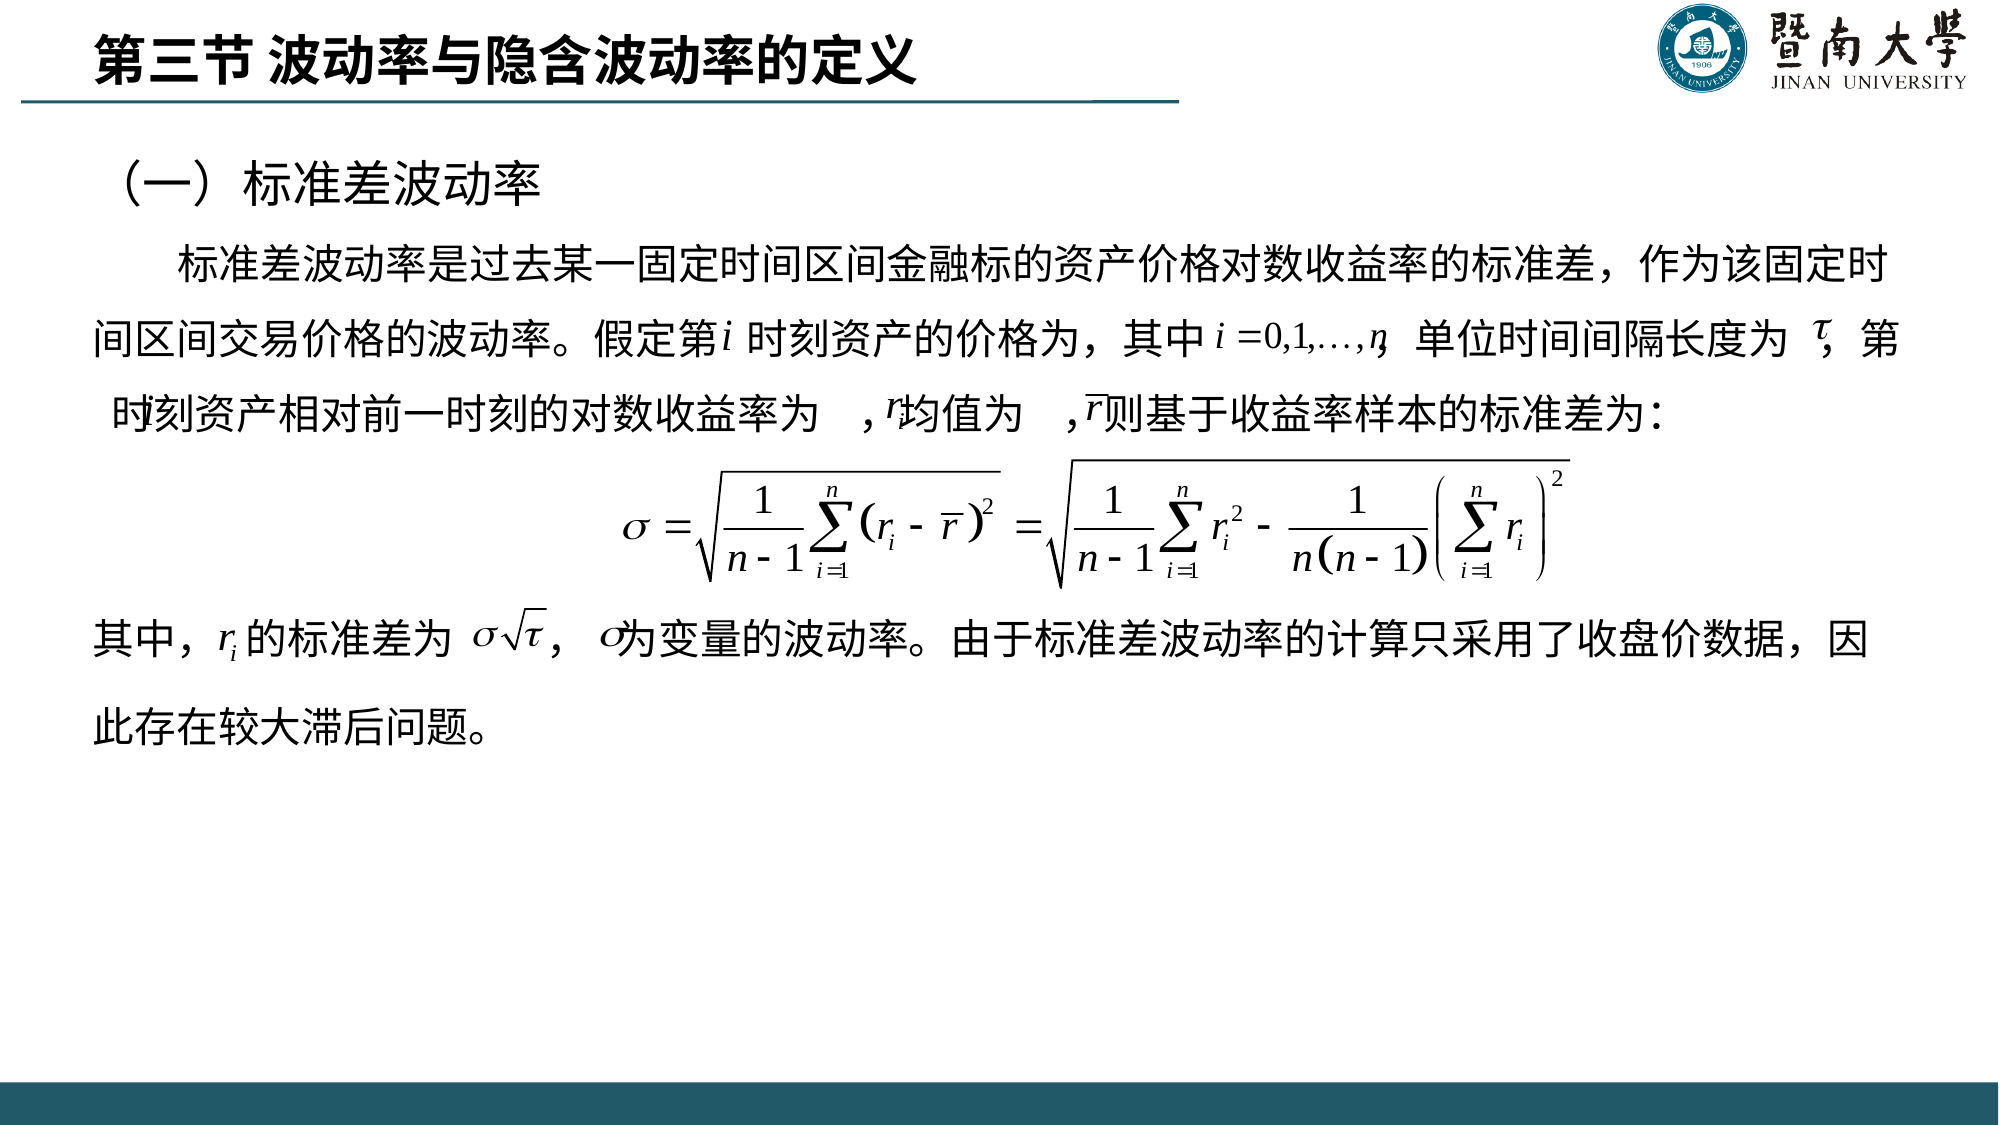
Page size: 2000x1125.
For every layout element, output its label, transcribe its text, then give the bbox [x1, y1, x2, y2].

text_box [1807, 311, 1843, 353]
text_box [136, 386, 165, 438]
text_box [1077, 385, 1120, 428]
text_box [466, 597, 556, 659]
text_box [615, 449, 1582, 599]
text_box （一）标准差波动率 标准差波动率是过去某一固定时间区间金融标的资产价格对数收益率的标准差，作为该固定时间区间交易价格的波动率。假定第 时刻资产的价格为，其中 ，单位时间间隔长度为 ，第 时刻资产相对前一时刻的对数收益率为 ，均值为 ，则基于收益率样本的标准差为： 其中， 的标准差为 ， 为变量的波动率。由于标准差波动率的计算只采用了收盘价数据，因此存在较大滞后问题。 [78, 115, 1921, 760]
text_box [592, 619, 640, 658]
picture [1657, 3, 1967, 93]
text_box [877, 375, 917, 439]
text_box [209, 606, 249, 671]
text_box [1208, 311, 1396, 364]
text_box 第三节 波动率与隐含波动率的定义 [78, 19, 944, 99]
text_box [714, 311, 744, 364]
